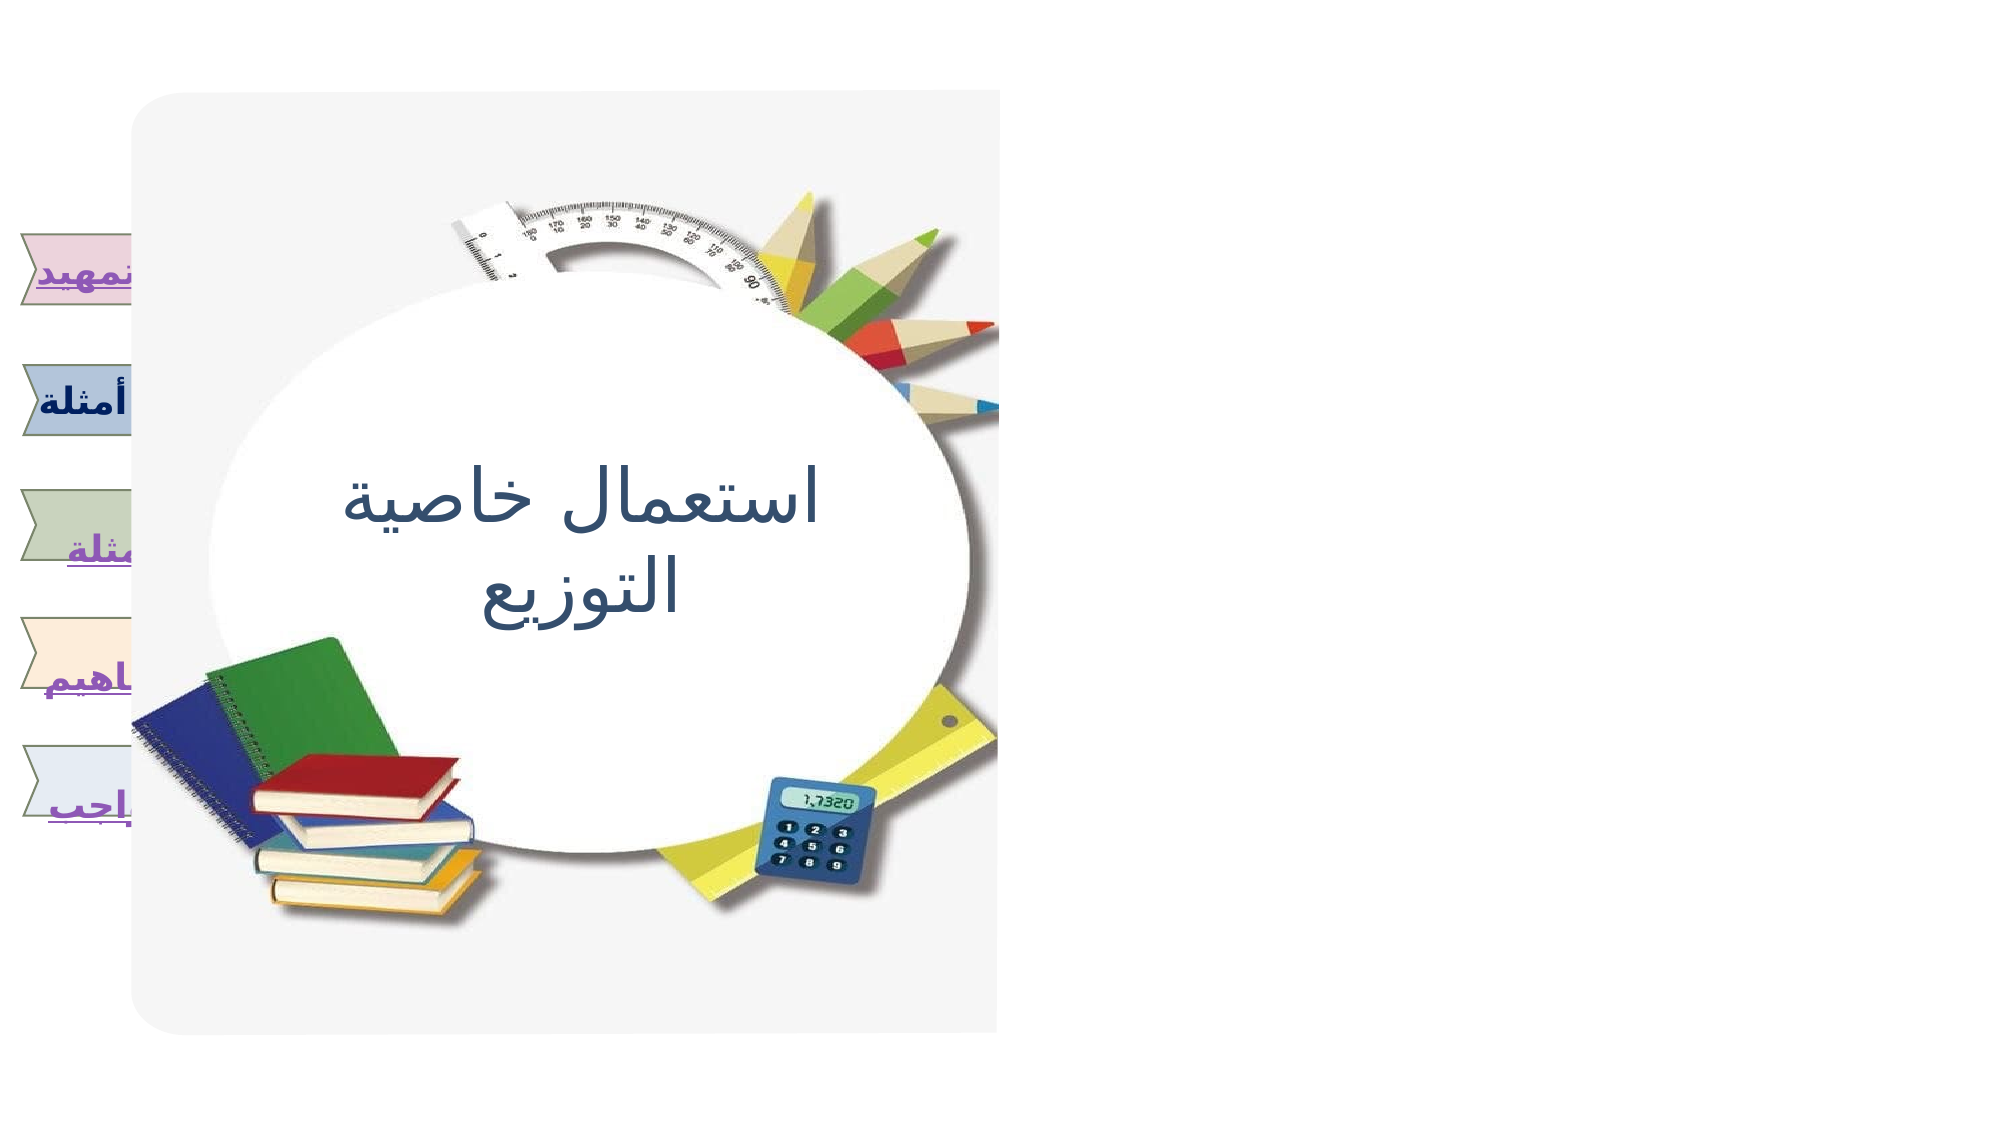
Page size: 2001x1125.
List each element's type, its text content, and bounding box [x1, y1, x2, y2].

text_box أمثلة [22, 364, 131, 437]
text_box مفاهيم [20, 616, 131, 689]
text_box التمهيد [20, 233, 131, 306]
text_box الواجب [22, 744, 131, 817]
text_box أ أمثلة [20, 489, 131, 561]
text_box [131, 89, 1000, 1036]
text_box استعمال خاصية التوزيع [274, 434, 889, 640]
